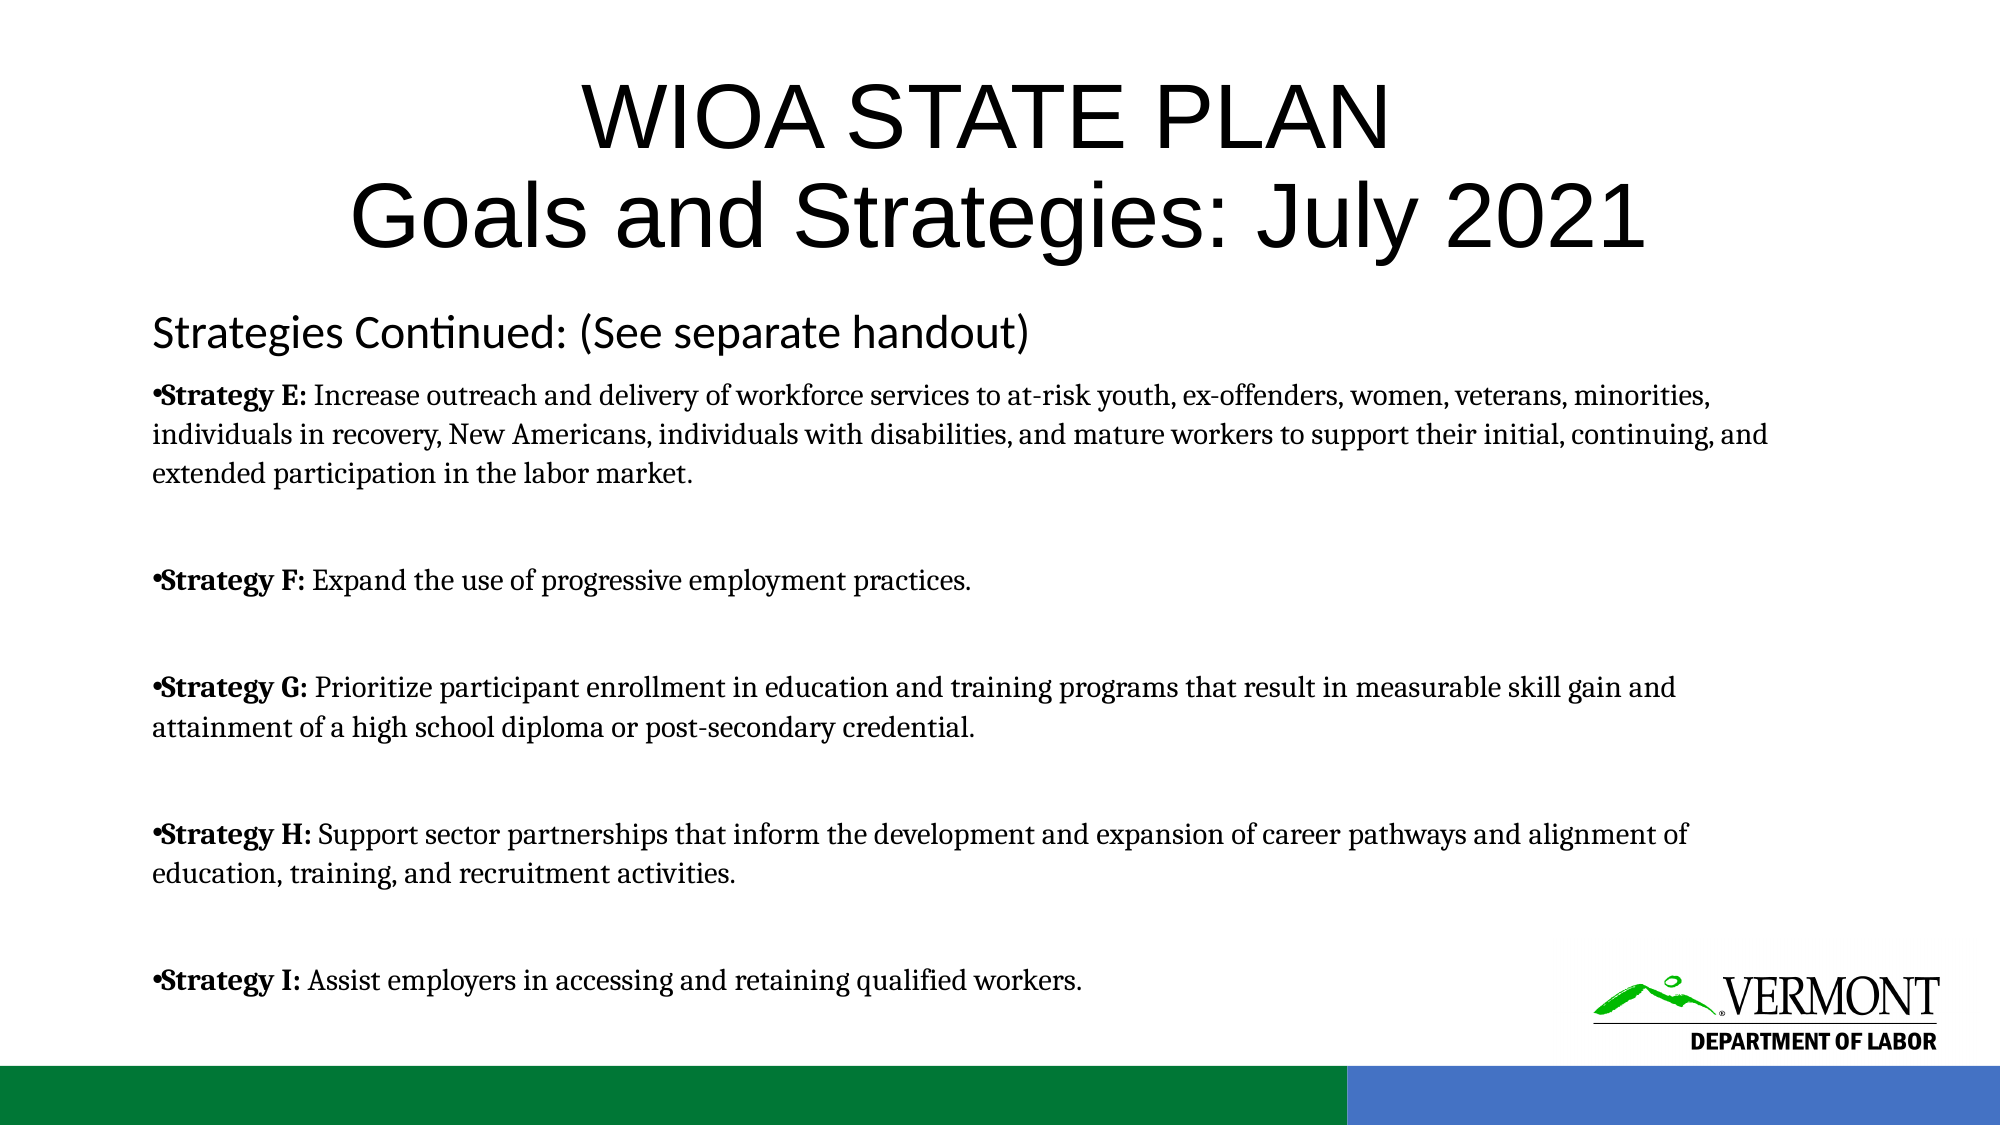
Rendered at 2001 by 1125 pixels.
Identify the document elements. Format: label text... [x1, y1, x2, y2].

list Strategies Continued: (See separate handout) Strategy E: Increase outreach and delivery of workforce services to at-risk youth, ex-offenders, women, veterans, minorities, individuals in recovery, New Americans, individuals with disabilities, and mature workers to support their initial, continuing, and extended participation in the labor market. Strategy F: Expand the use of progressive employment practices. Strategy G: Prioritize participant enrollment in education and training programs that result in measurable skill gain and attainment of a high school diploma or post-secondary credential. Strategy H: Support sector partnerships that inform the development and expansion of career pathways and alignment of education, training, and recruitment activities. Strategy I: Assist employers in accessing and retaining qualified workers. [137, 299, 1863, 1014]
title WIOA STATE PLAN Goals and Strategies: July 2021 [137, 59, 1863, 278]
picture [1553, 938, 1980, 1065]
